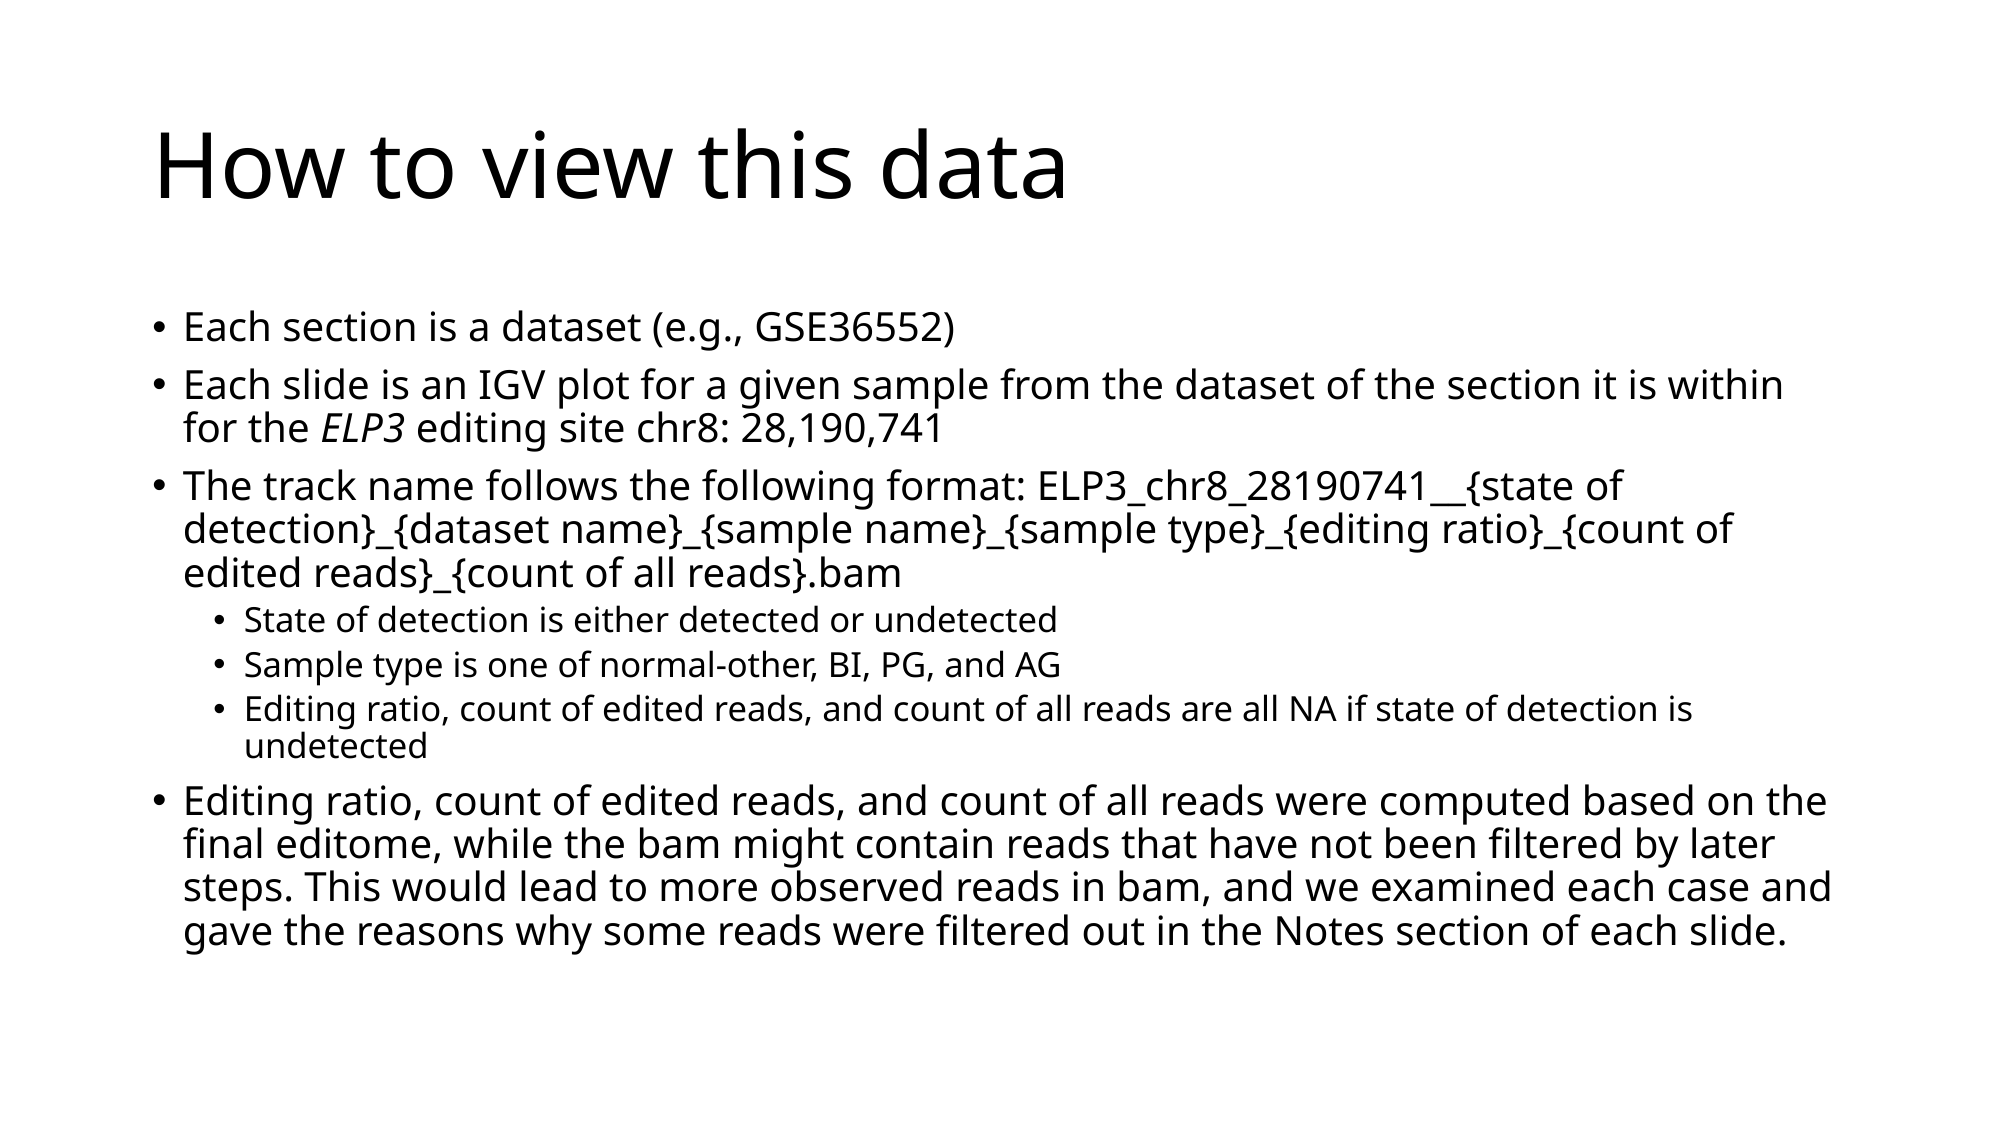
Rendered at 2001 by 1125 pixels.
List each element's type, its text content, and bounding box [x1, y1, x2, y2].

list Each section is a dataset (e.g., GSE36552) Each slide is an IGV plot for a given sample from the dataset of the section it is within for the ELP3 editing site chr8: 28,190,741 The track name follows the following format: ELP3_chr8_28190741__{state of detection}_{dataset name}_{sample name}_{sample type}_{editing ratio}_{count of edited reads}_{count of all reads}.bam State of detection is either detected or undetected Sample type is one of normal-other, BI, PG, and AG Editing ratio, count of edited reads, and count of all reads are all NA if state of detection is undetected Editing ratio, count of edited reads, and count of all reads were computed based on the final editome, while the bam might contain reads that have not been filtered by later steps. This would lead to more observed reads in bam, and we examined each case and gave the reasons why some reads were filtered out in the Notes section of each slide. [137, 299, 1863, 1014]
title How to view this data [137, 59, 1863, 278]
